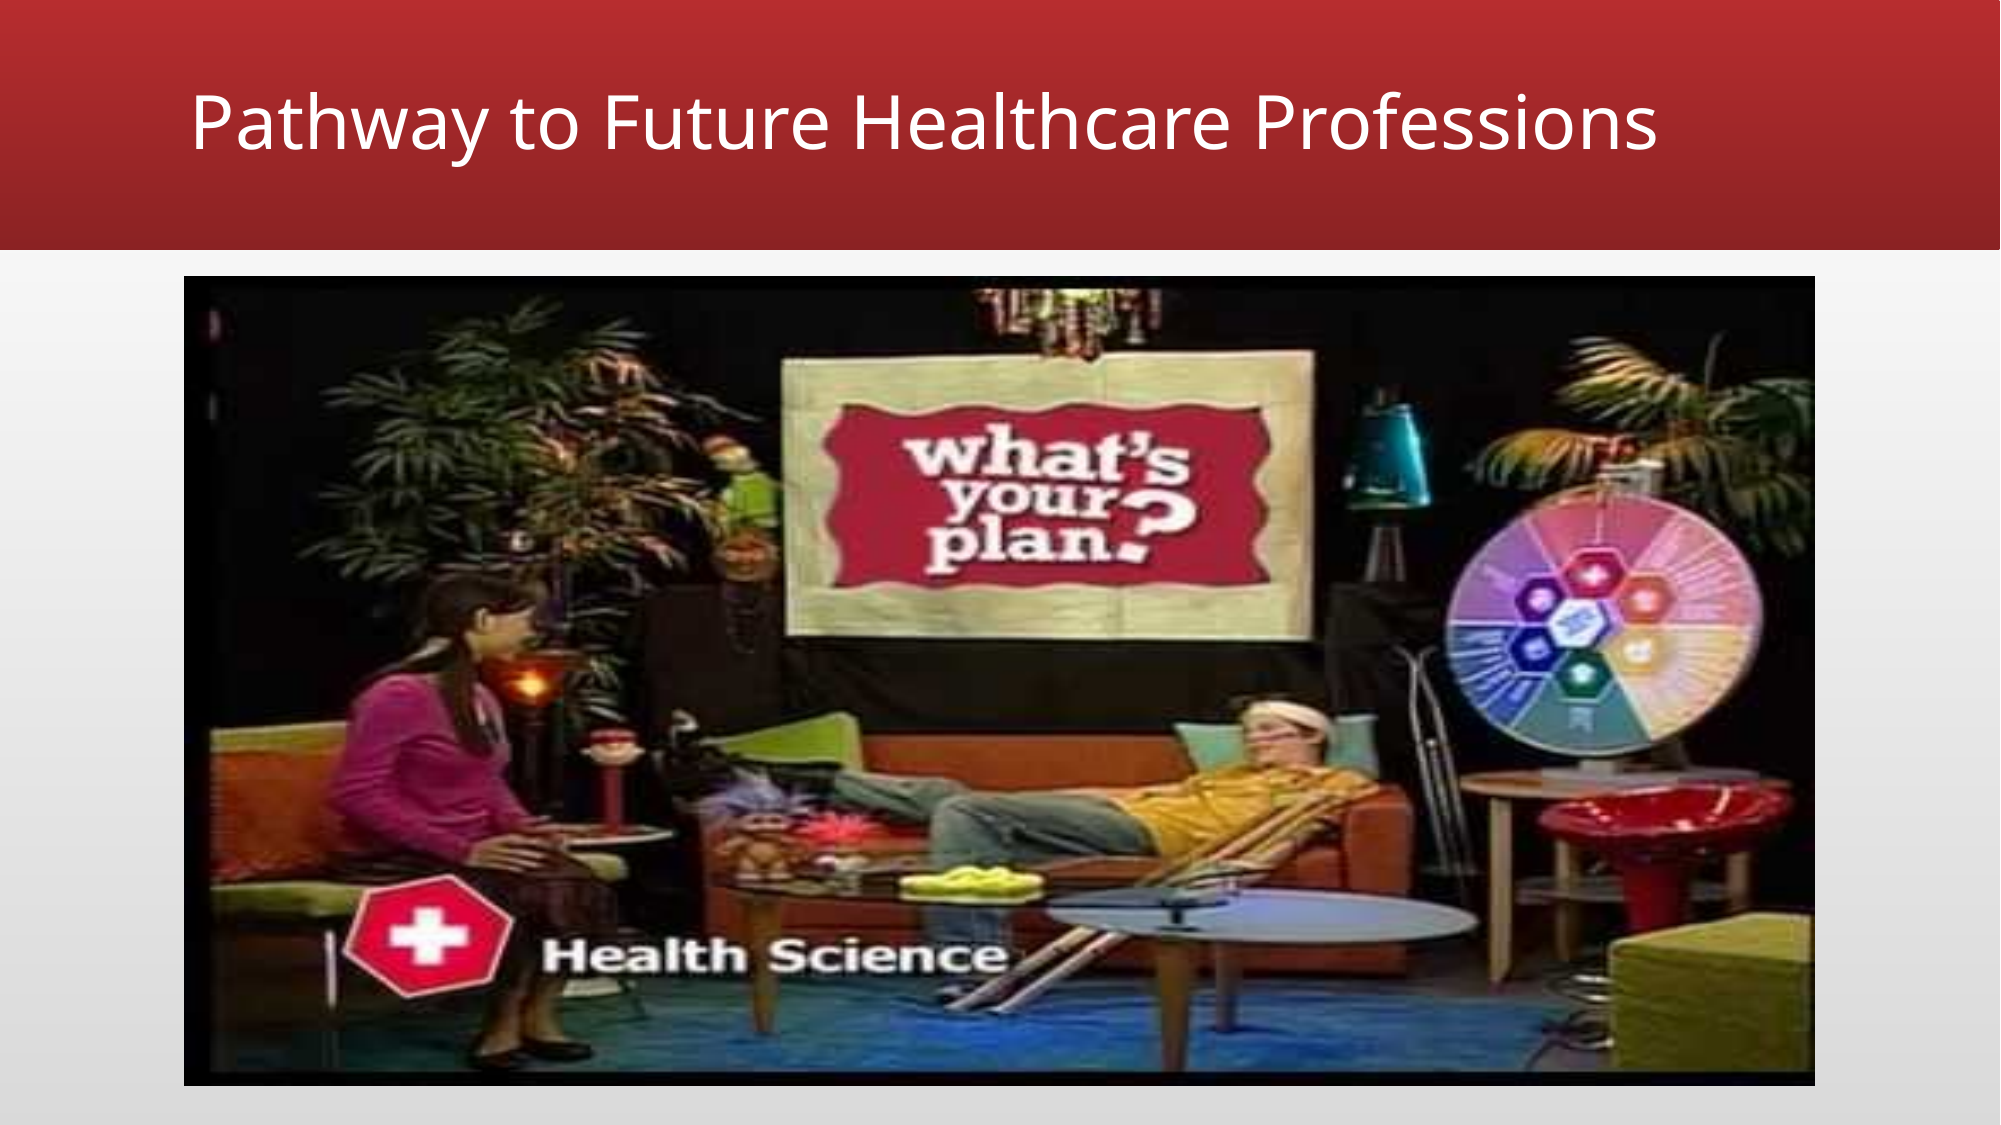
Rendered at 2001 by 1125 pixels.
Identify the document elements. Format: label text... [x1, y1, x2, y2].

title Pathway to Future Healthcare Professions [174, 16, 1825, 234]
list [183, 275, 1816, 1087]
